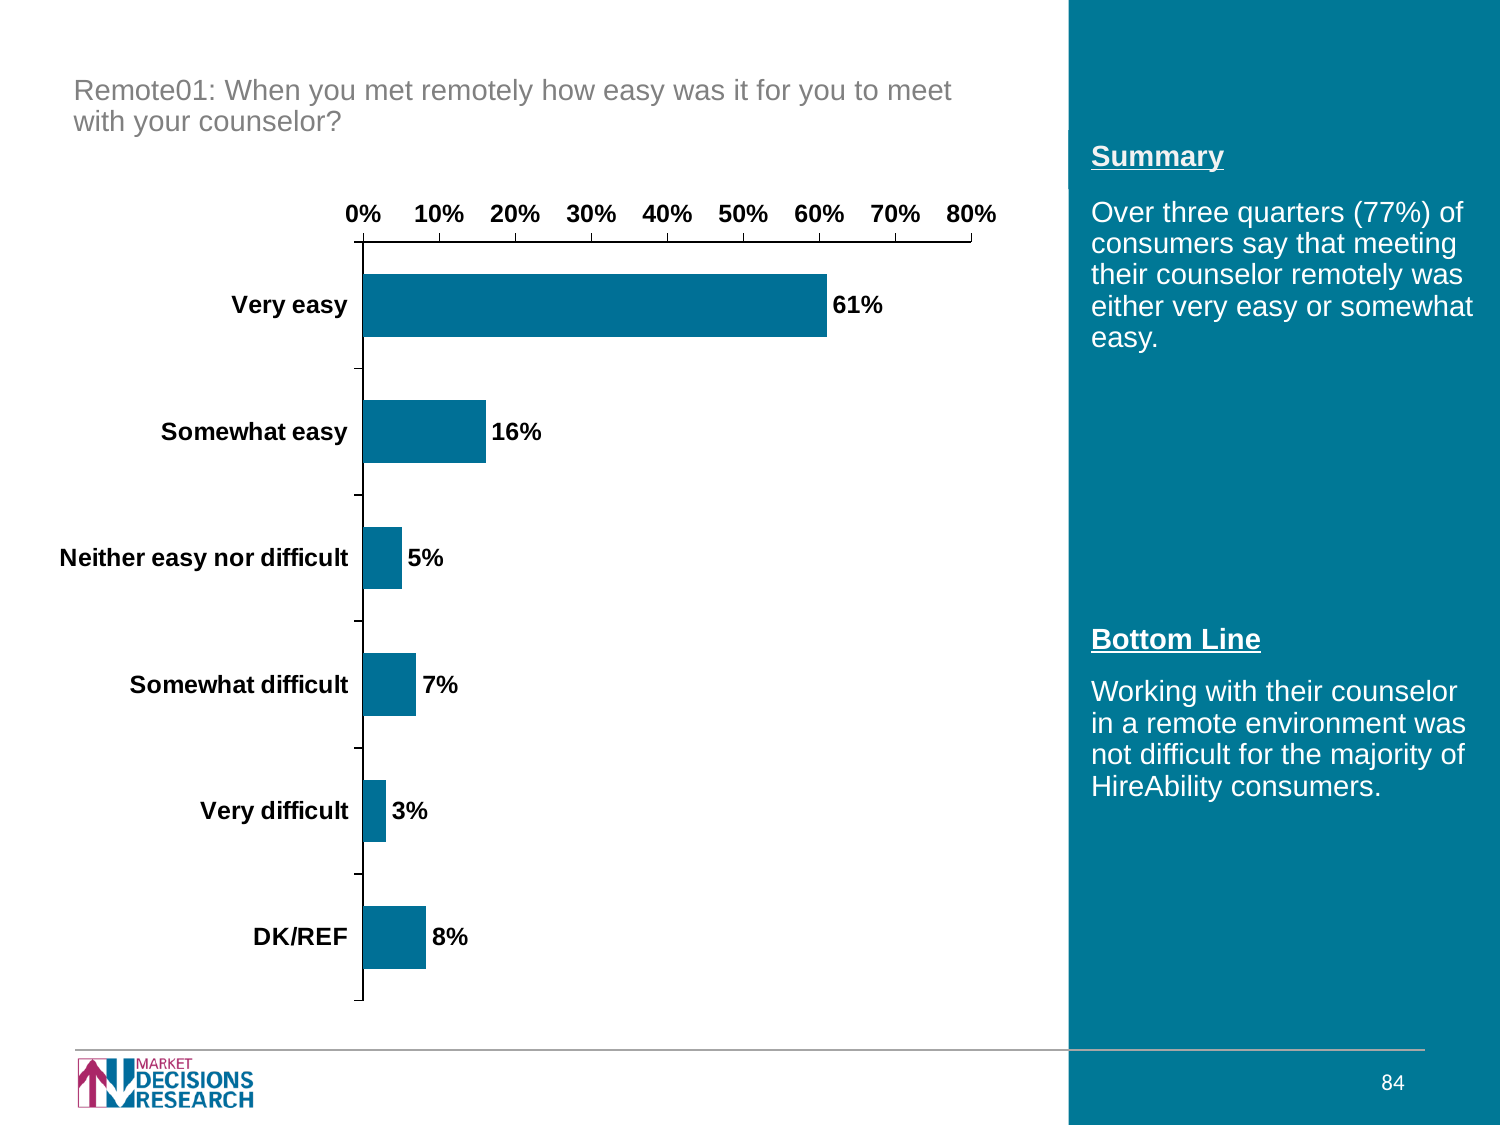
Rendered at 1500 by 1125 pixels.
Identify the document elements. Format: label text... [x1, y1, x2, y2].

list Remote01: When you met remotely how easy was it for you to meet with your counselor? [58, 67, 1020, 167]
list Bottom Line Working with their counselor in a remote environment was not difficult for the majority of HireAbility consumers. [1068, 617, 1500, 1030]
picture [67, 1049, 263, 1118]
chart [34, 167, 1020, 1002]
list Over three quarters (77%) of consumers say that meeting their counselor remotely was either very easy or somewhat easy. [1068, 189, 1500, 558]
